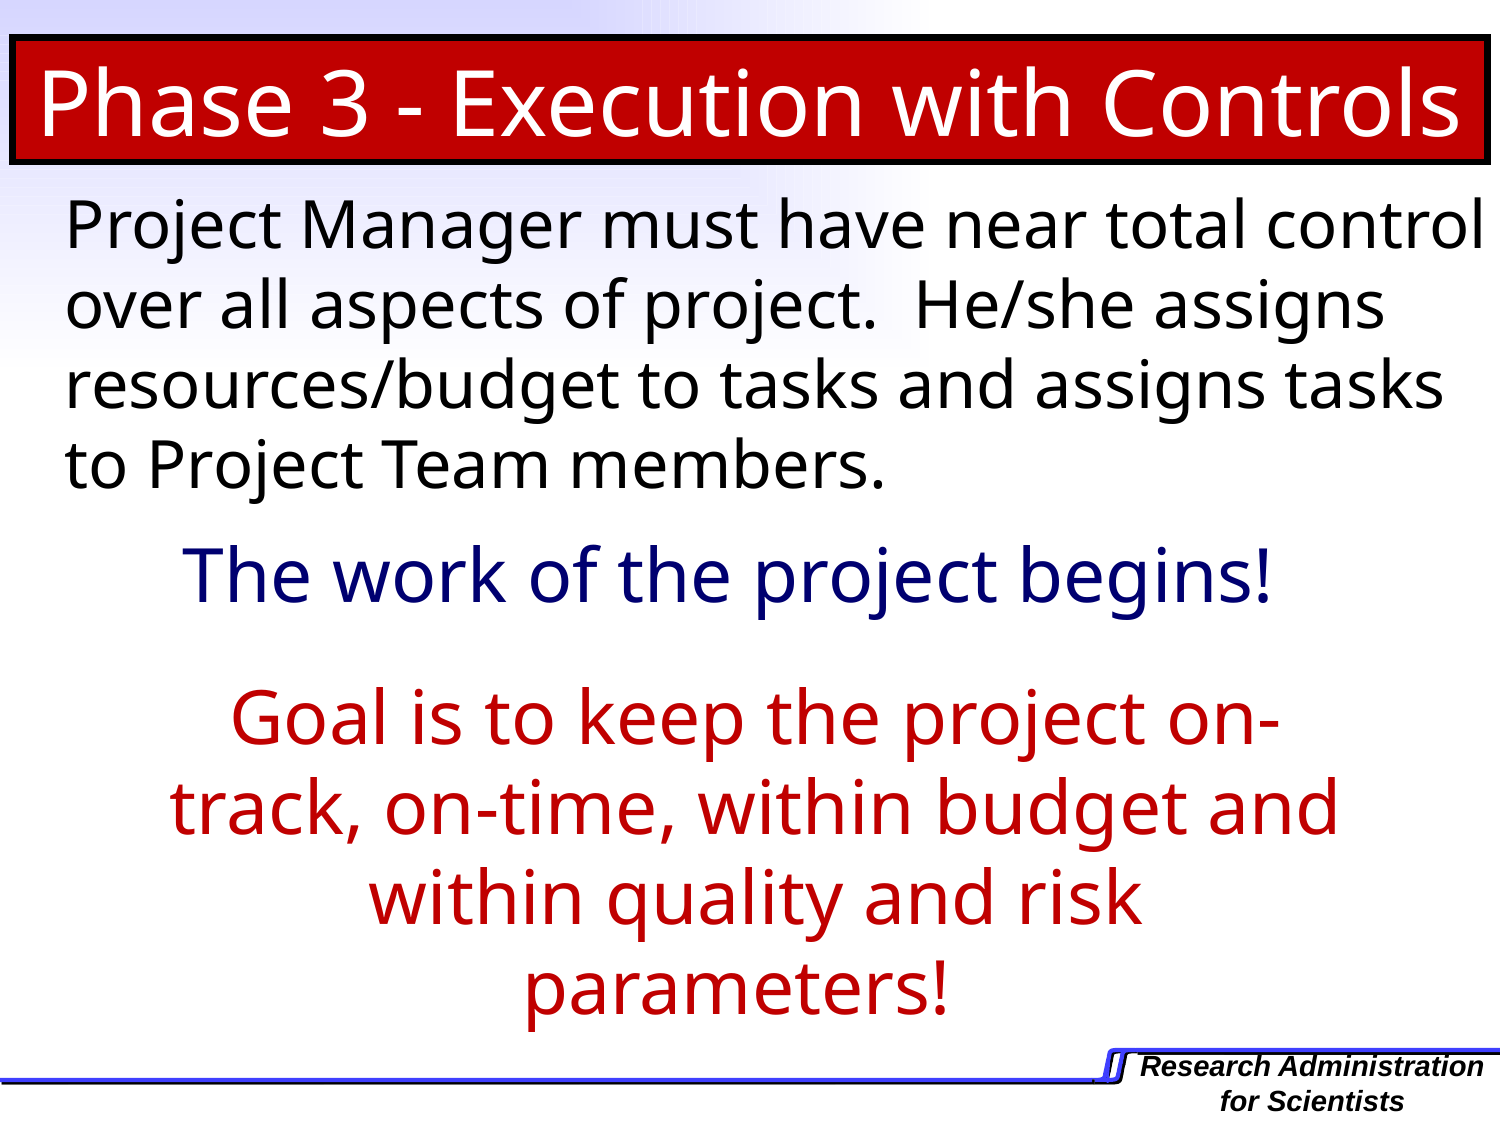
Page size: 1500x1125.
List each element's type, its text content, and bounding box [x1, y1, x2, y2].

text_box Project Manager must have near total control over all aspects of project. He/she assigns resources/budget to tasks and assigns tasks to Project Team members. The work of the project begins! [12, 174, 1500, 625]
text_box Goal is to keep the project on-track, on-time, within budget and within quality and risk parameters! [137, 662, 1375, 1045]
text_box Phase 3 - Execution with Controls [12, 37, 1488, 163]
